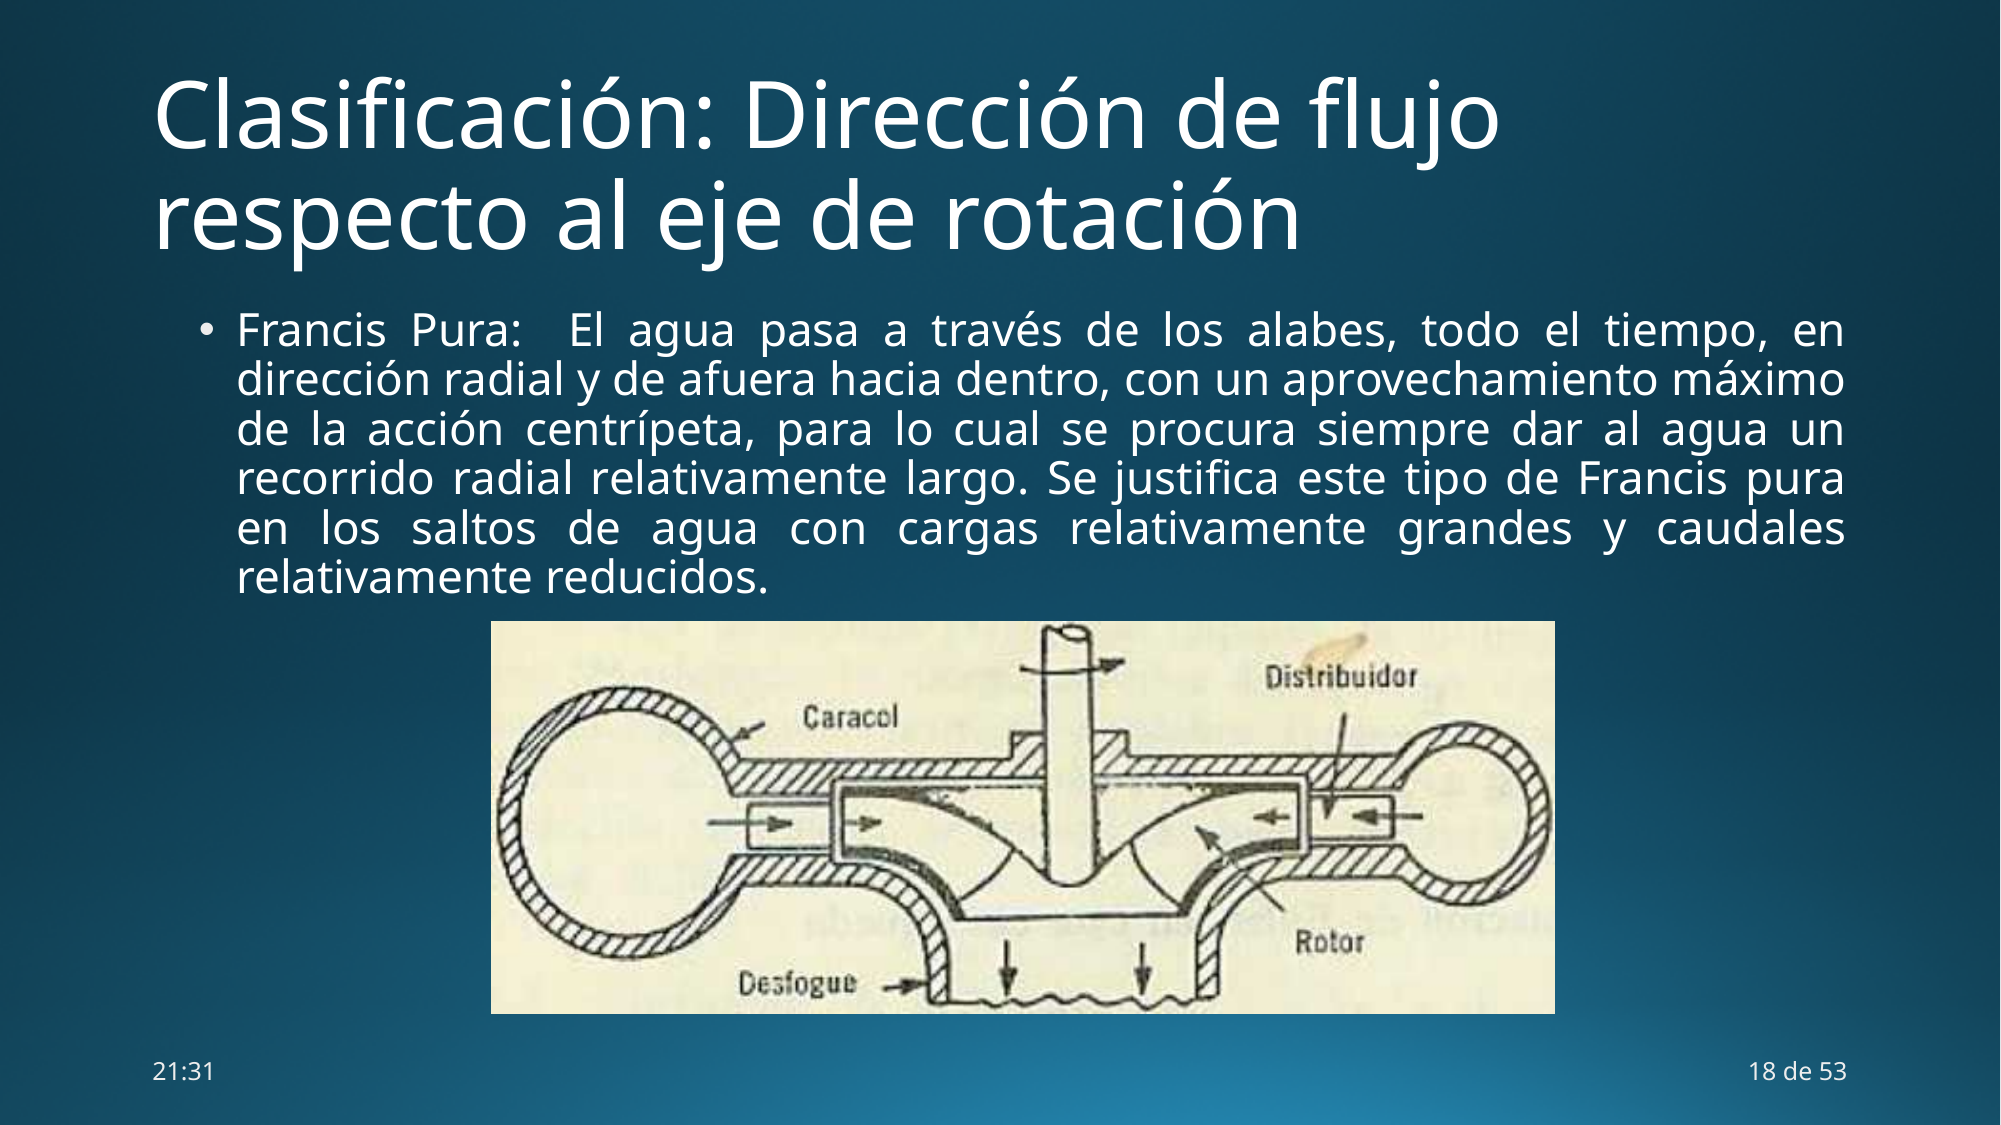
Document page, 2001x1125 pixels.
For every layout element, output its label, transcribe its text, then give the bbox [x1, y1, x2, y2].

title Clasificación: Dirección de flujo respecto al eje de rotación [137, 59, 1863, 278]
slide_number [137, 1042, 588, 1103]
list Francis Pura: El agua pasa a través de los alabes, todo el tiempo, en dirección radial y de afuera hacia dentro, con un aprovechamiento máximo de la acción centrípeta, para lo cual se procura siempre dar al agua un recorrido radial relativamente largo. Se justifica este tipo de Francis pura en los saltos de agua con cargas relativamente grandes y caudales relativamente reducidos. [183, 299, 1863, 1014]
slide_number 18 de 53 [1412, 1042, 1863, 1103]
picture [0, 0, 2001, 1125]
